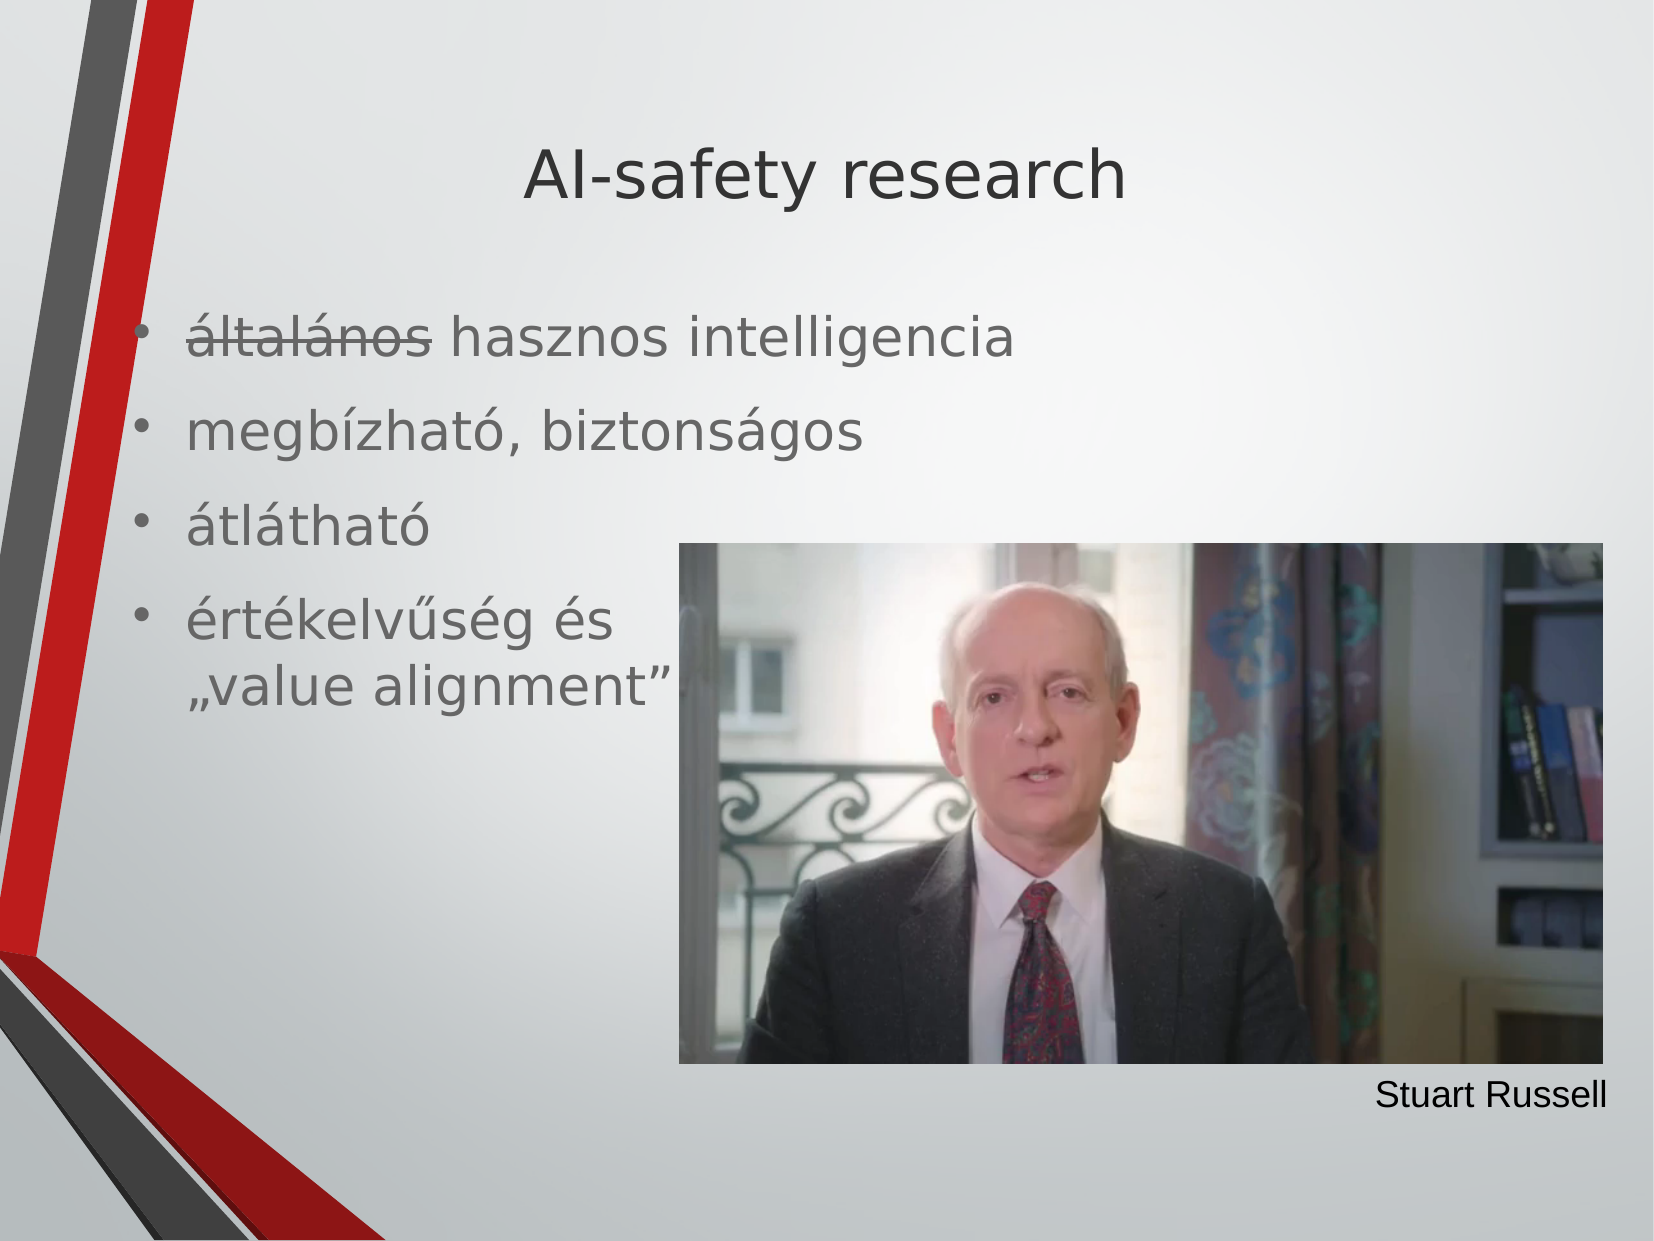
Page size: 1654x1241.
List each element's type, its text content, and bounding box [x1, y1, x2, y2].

text_box általános hasznos intelligencia megbízható, biztonságos átlátható értékelvűség és „value alignment” [114, 301, 1539, 1033]
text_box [678, 542, 1605, 1065]
text_box AI-safety research [114, 73, 1539, 270]
text_box Stuart Russell [1359, 1062, 1623, 1120]
